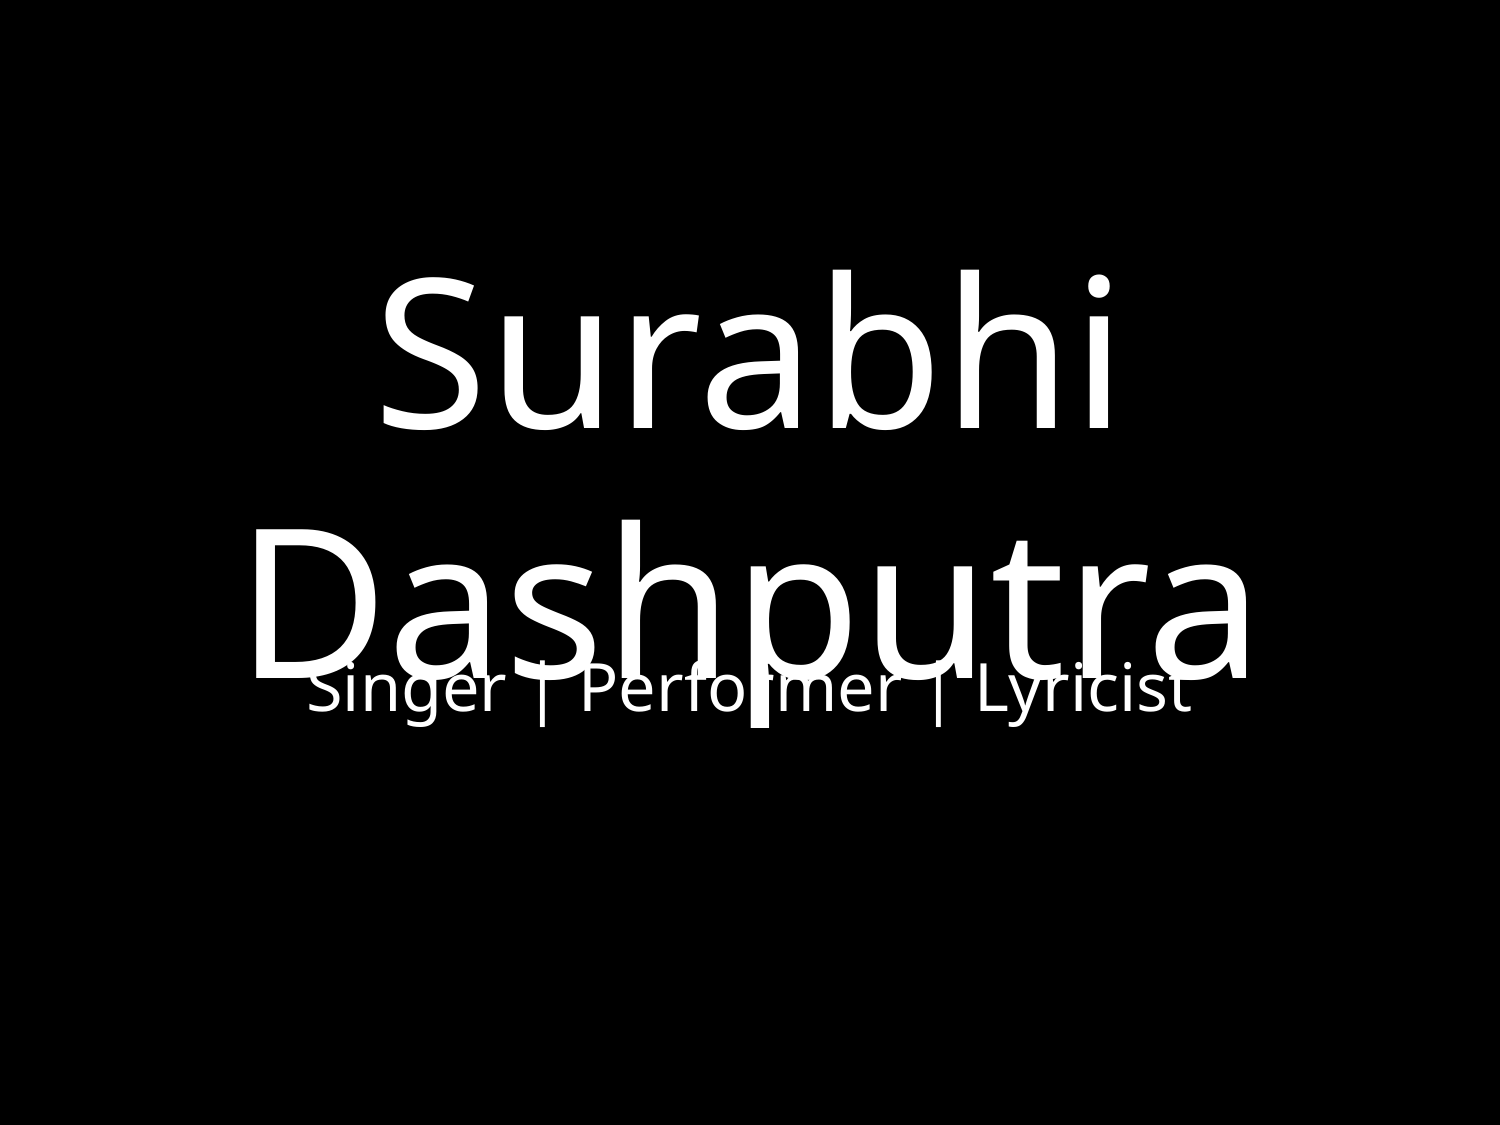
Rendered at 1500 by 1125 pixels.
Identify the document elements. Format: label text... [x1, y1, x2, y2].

title Surabhi Dashputra [0, 349, 1500, 591]
subtitle Singer | Performer | Lyricist [225, 637, 1275, 925]
